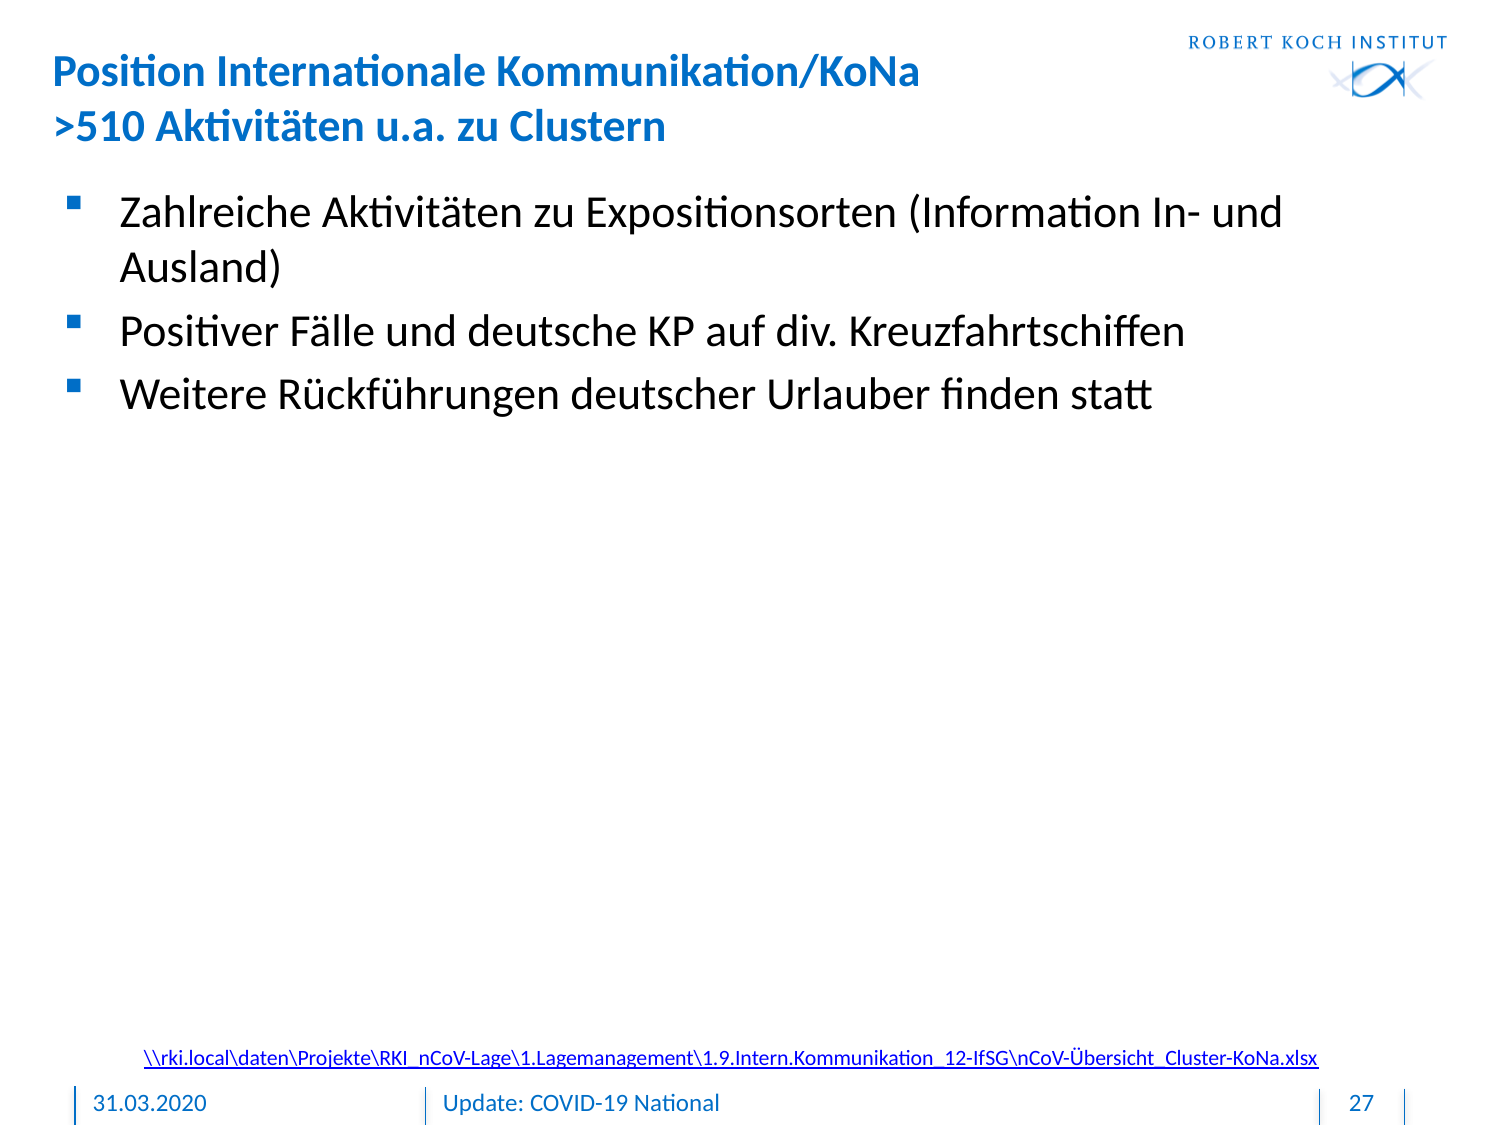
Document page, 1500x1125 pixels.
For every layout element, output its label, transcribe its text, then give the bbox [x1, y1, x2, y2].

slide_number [92, 1086, 398, 1119]
title Position Internationale Kommunikation/KoNa >510 Aktivitäten u.a. zu Clustern [52, 40, 1381, 152]
slide_number 27 [1321, 1086, 1403, 1119]
text_box \\rki.local\daten\Projekte\RKI_nCoV-Lage\1.Lagemanagement\1.9.Intern.Kommunikation_12-IfSG\nCoV-Übersicht_Cluster-KoNa.xlsx [129, 1036, 1335, 1104]
list Zahlreiche Aktivitäten zu Expositionsorten (Information In- und Ausland) Positiver Fälle und deutsche KP auf div. Kreuzfahrtschiffen Weitere Rückführungen deutscher Urlauber finden statt [63, 181, 1403, 1067]
picture [1182, 29, 1454, 109]
footer Update: COVID-19 National [442, 1104, 1293, 1119]
